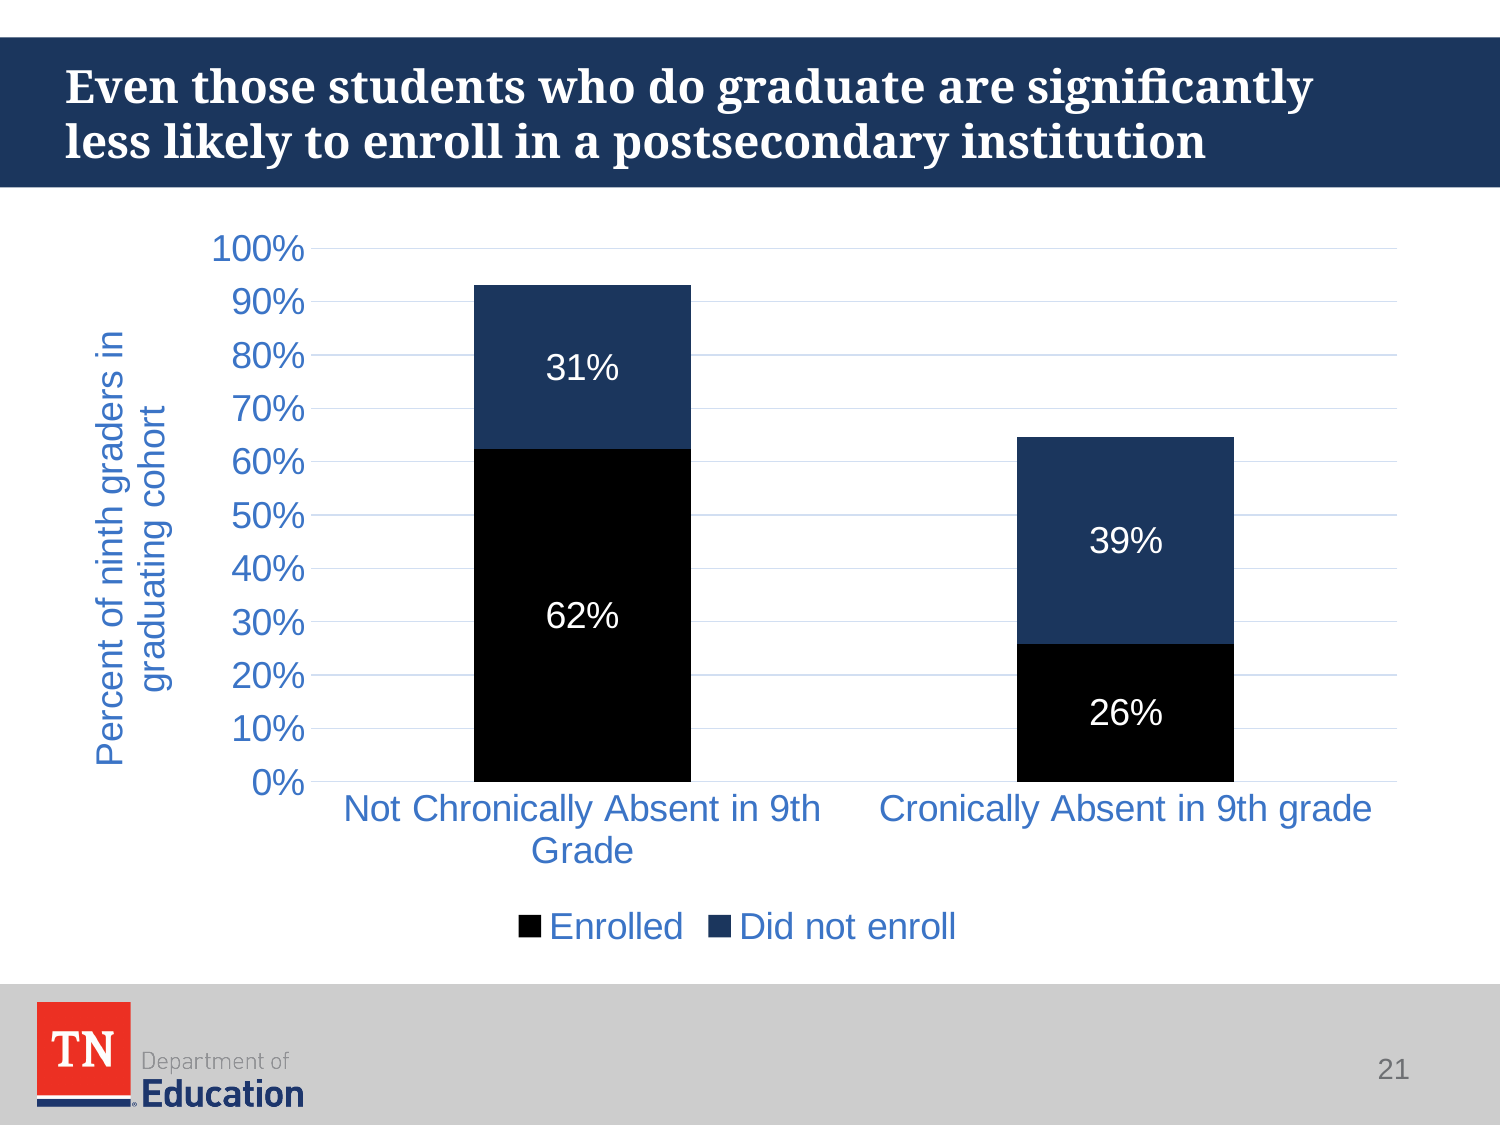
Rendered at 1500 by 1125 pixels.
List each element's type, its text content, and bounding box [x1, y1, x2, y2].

chart [49, 212, 1425, 955]
slide_number 21 [1350, 1042, 1425, 1103]
picture [37, 1002, 303, 1107]
title Even those students who do graduate are significantly less likely to enroll in a postsecondary institution [50, 37, 1413, 188]
